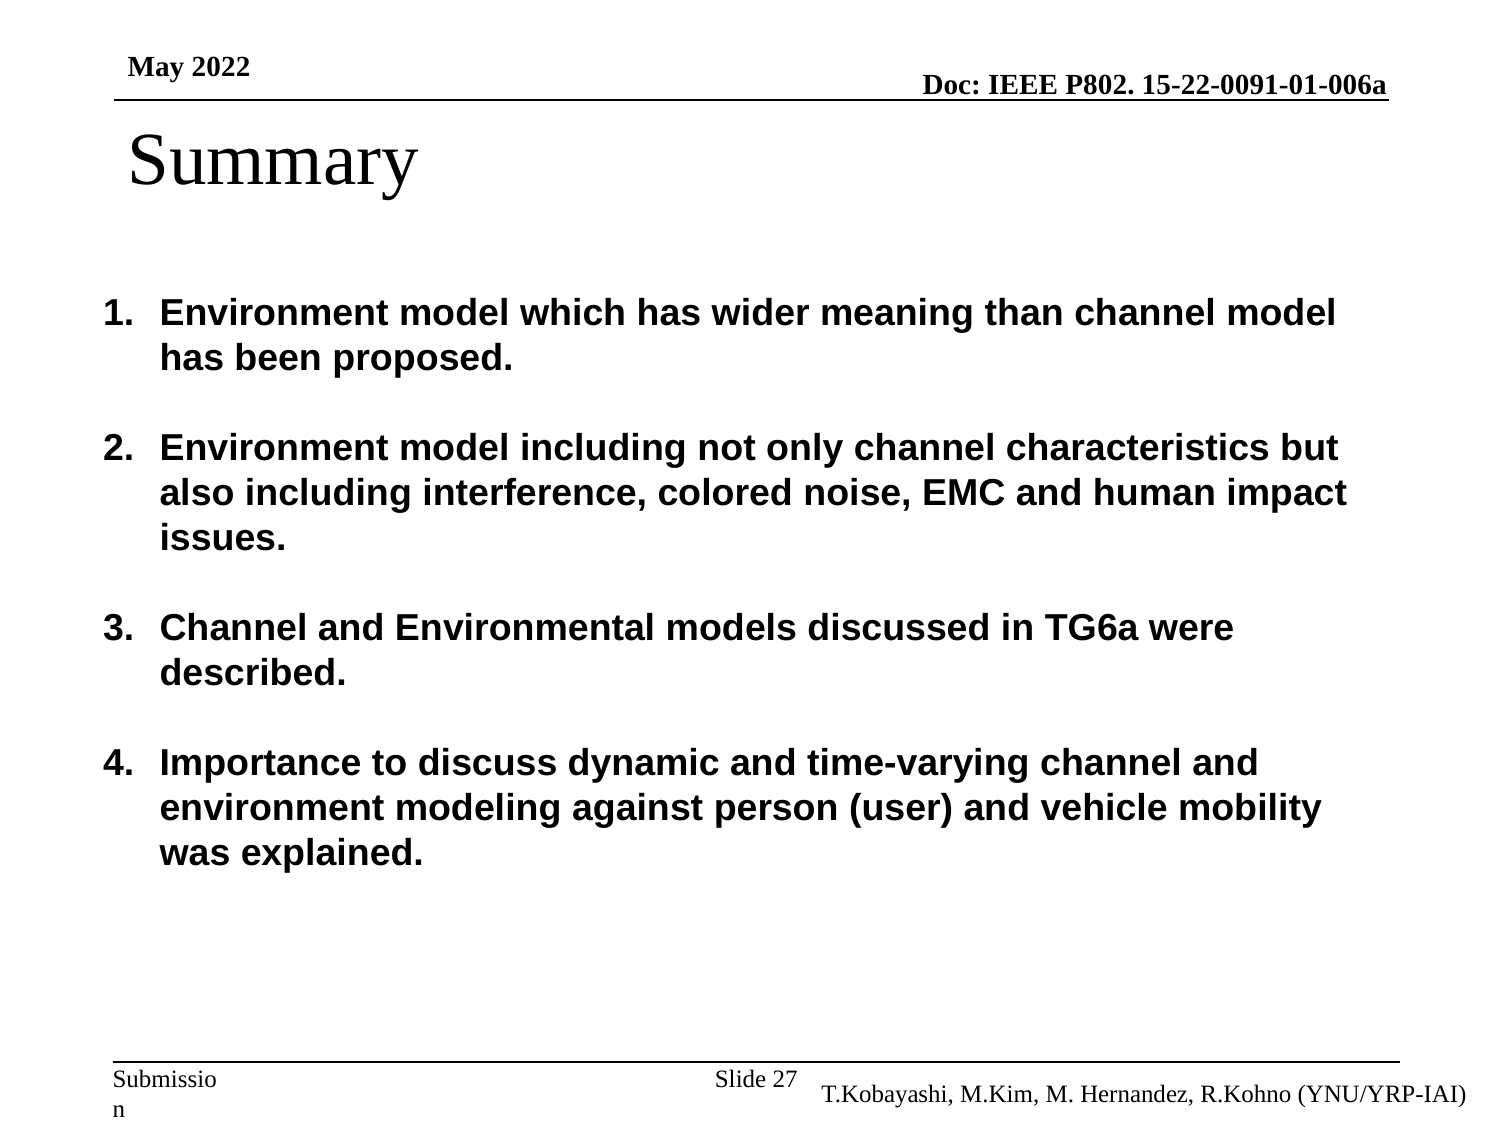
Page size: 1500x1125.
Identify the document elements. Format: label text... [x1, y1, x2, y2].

footer T.Kobayashi, M.Kim, M. Hernandez, R.Kohno (YNU/YRP-IAI) [800, 1062, 1483, 1109]
slide_number Slide 27 [712, 1062, 801, 1093]
text_box Environment model which has wider meaning than channel model has been proposed. Environment model including not only channel characteristics but also including interference, colored noise, EMC and human impact issues. Channel and Environmental models discussed in TG6a were described. Importance to discuss dynamic and time-varying channel and environment modeling against person (user) and vehicle mobility was explained. [88, 280, 1412, 1032]
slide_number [112, 62, 375, 98]
title Summary [112, 112, 1388, 197]
